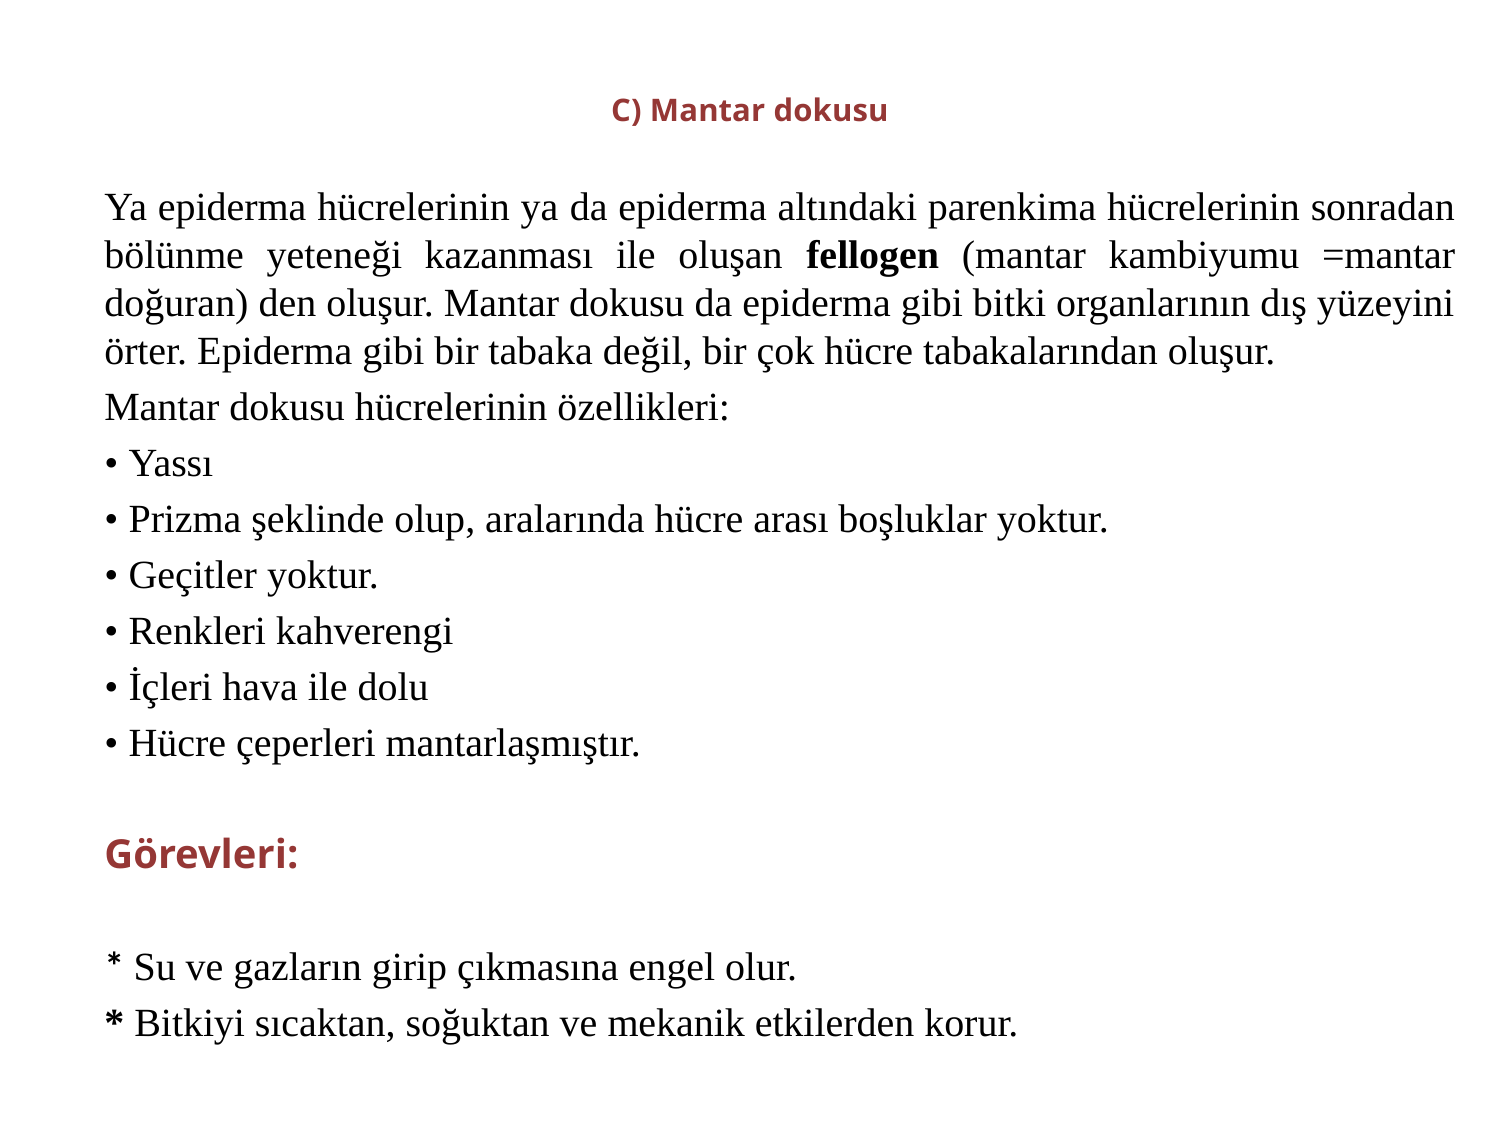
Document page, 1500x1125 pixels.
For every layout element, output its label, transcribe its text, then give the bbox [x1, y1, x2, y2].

title C) Mantar dokusu [75, 45, 1425, 172]
list Ya epiderma hücrelerinin ya da epiderma altındaki parenkima hücrelerinin sonradan bölünme yeteneği kazanması ile oluşan fellogen (mantar kambiyumu =mantar doğuran) den oluşur. Mantar dokusu da epiderma gibi bitki organlarının dış yüzeyini örter. Epiderma gibi bir tabaka değil, bir çok hücre tabakalarından oluşur. Mantar dokusu hücrelerinin özellikleri: • Yassı • Prizma şeklinde olup, aralarında hücre arası boşluklar yoktur. • Geçitler yoktur. • Renkleri kahverengi • İçleri hava ile dolu • Hücre çeperleri mantarlaşmıştır. Görevleri: * Su ve gazların girip çıkmasına engel olur. * Bitkiyi sıcaktan, soğuktan ve mekanik etkilerden korur. [41, 172, 1471, 1094]
